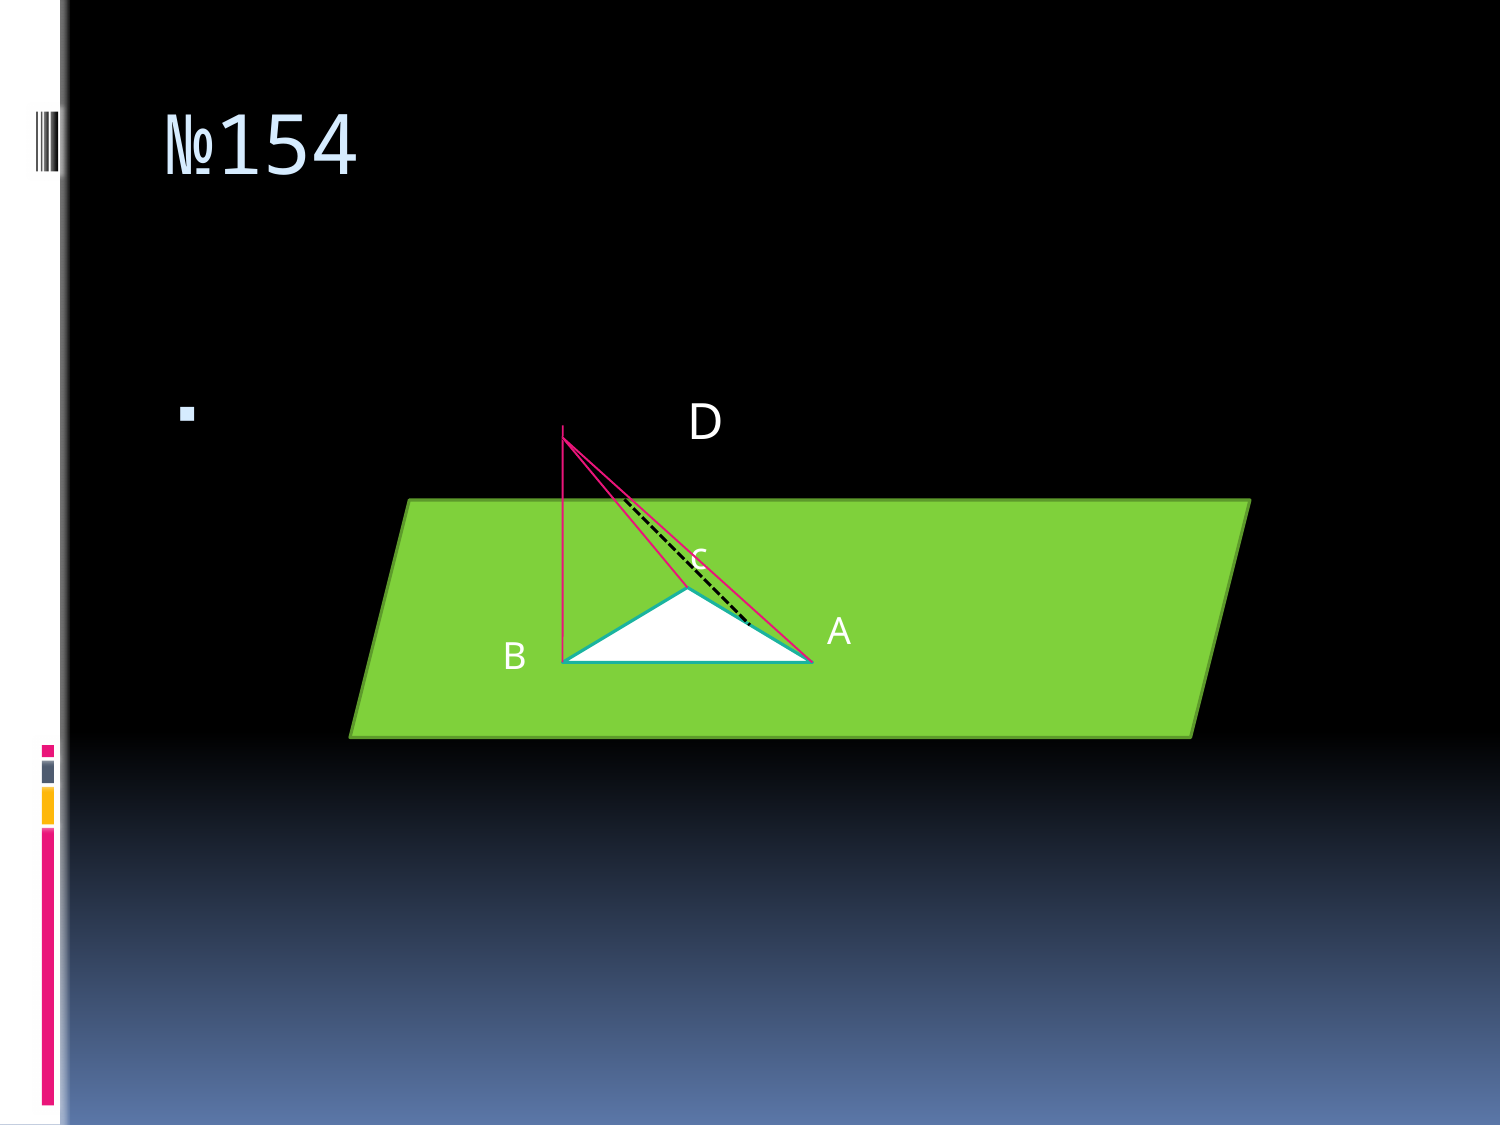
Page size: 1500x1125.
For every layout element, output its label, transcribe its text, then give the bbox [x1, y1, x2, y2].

list D [149, 292, 1426, 1043]
text_box В [487, 624, 538, 685]
text_box А [822, 599, 875, 660]
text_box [549, 449, 701, 576]
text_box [562, 436, 813, 663]
title №154 [150, 84, 1425, 235]
text_box [348, 498, 1252, 740]
